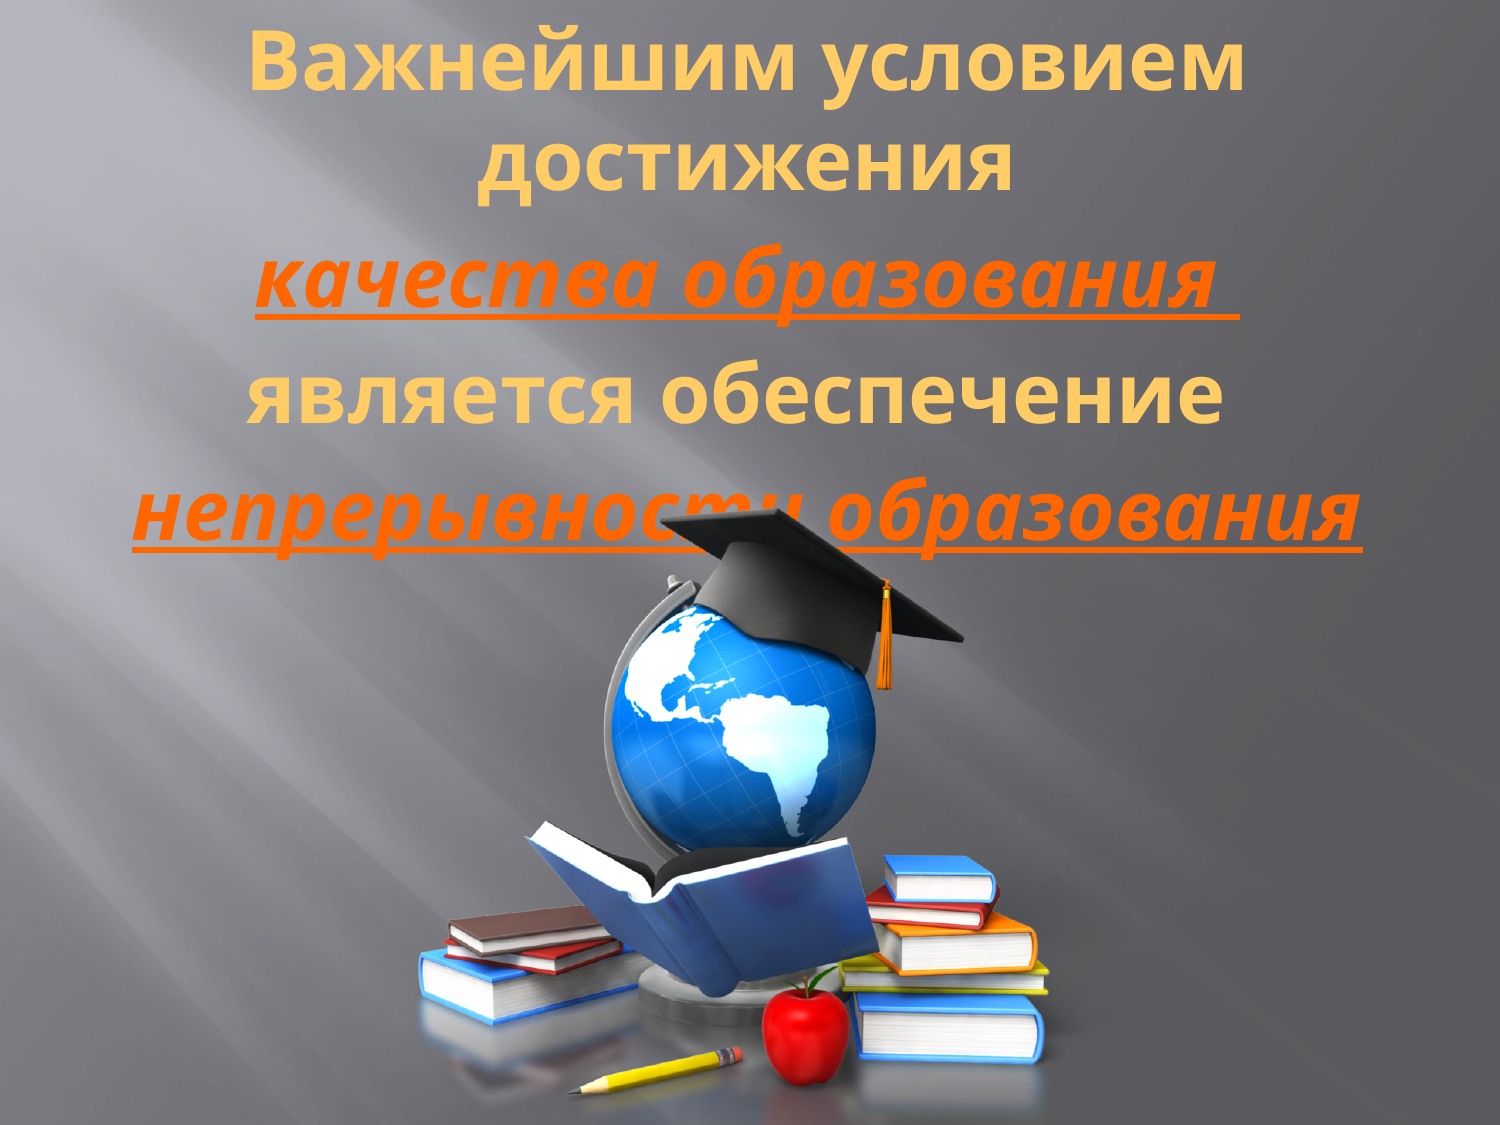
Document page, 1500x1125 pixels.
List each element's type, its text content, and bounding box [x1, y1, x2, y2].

list Важнейшим условием достижения качества образования является обеспечение непрерывности образования [0, 0, 1498, 780]
picture [363, 491, 1136, 1125]
